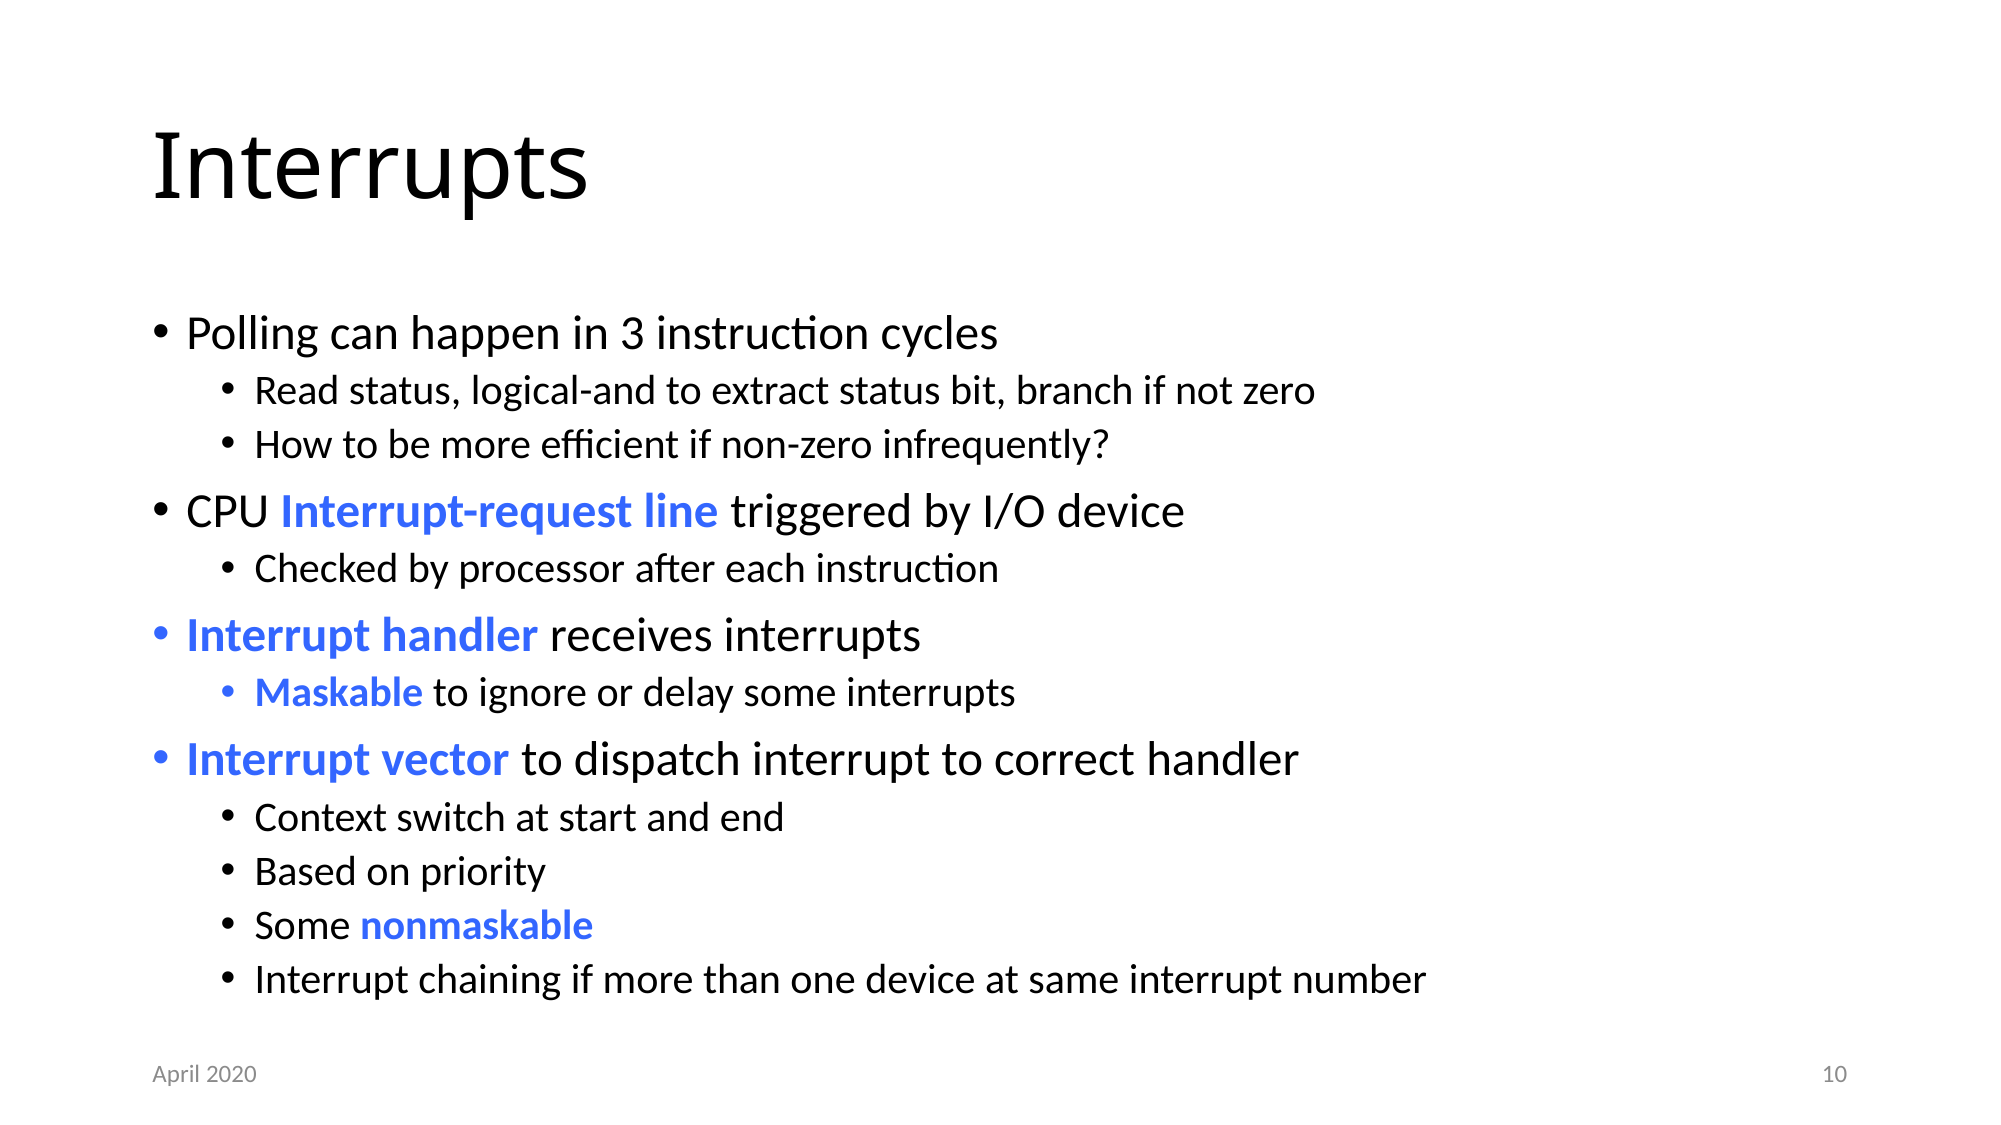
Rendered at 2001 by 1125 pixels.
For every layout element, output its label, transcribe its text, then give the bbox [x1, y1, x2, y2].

list Polling can happen in 3 instruction cycles Read status, logical-and to extract status bit, branch if not zero How to be more efficient if non-zero infrequently? CPU Interrupt-request line triggered by I/O device Checked by processor after each instruction Interrupt handler receives interrupts Maskable to ignore or delay some interrupts Interrupt vector to dispatch interrupt to correct handler Context switch at start and end Based on priority Some nonmaskable Interrupt chaining if more than one device at same interrupt number [137, 299, 1863, 1014]
title Interrupts [137, 59, 1863, 278]
slide_number 10 [1412, 1042, 1863, 1103]
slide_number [137, 1042, 588, 1103]
